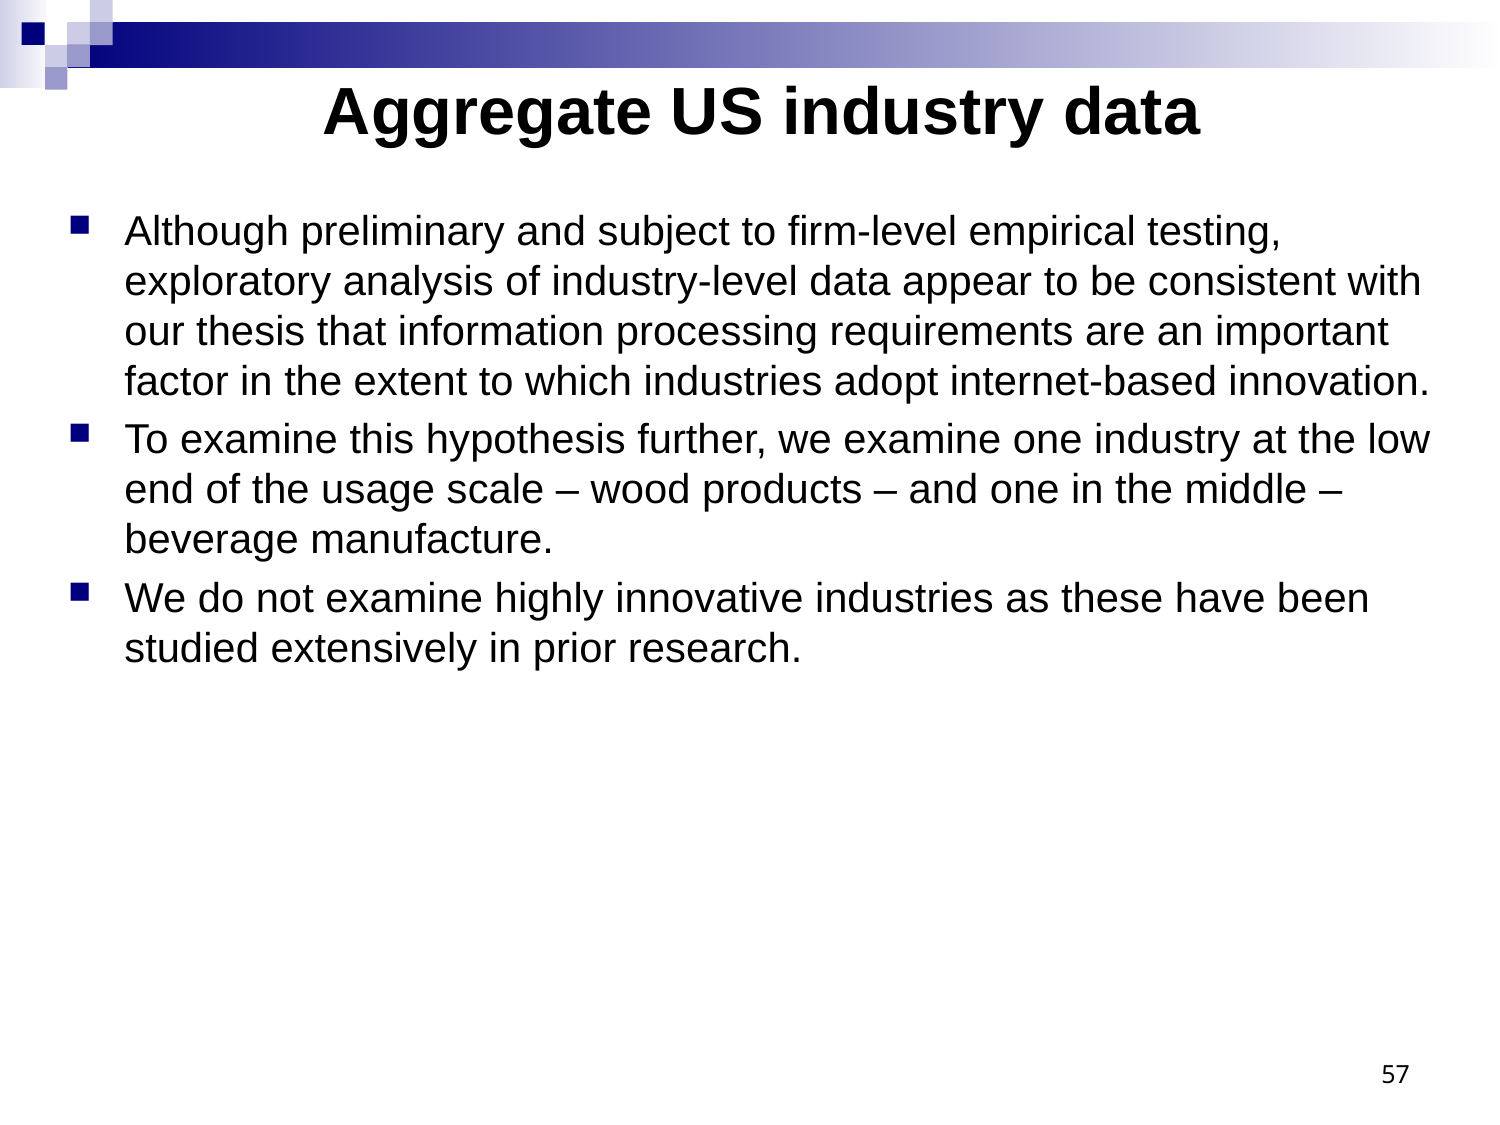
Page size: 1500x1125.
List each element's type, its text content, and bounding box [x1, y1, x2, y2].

title Aggregate US industry data [41, 54, 1483, 161]
list Although preliminary and subject to firm-level empirical testing, exploratory analysis of industry-level data appear to be consistent with our thesis that information processing requirements are an important factor in the extent to which industries adopt internet-based innovation. To examine this hypothesis further, we examine one industry at the low end of the usage scale – wood products – and one in the middle – beverage manufacture. We do not examine highly innovative industries as these have been studied extensively in prior research. [53, 196, 1471, 905]
slide_number 57 [1074, 1024, 1426, 1101]
